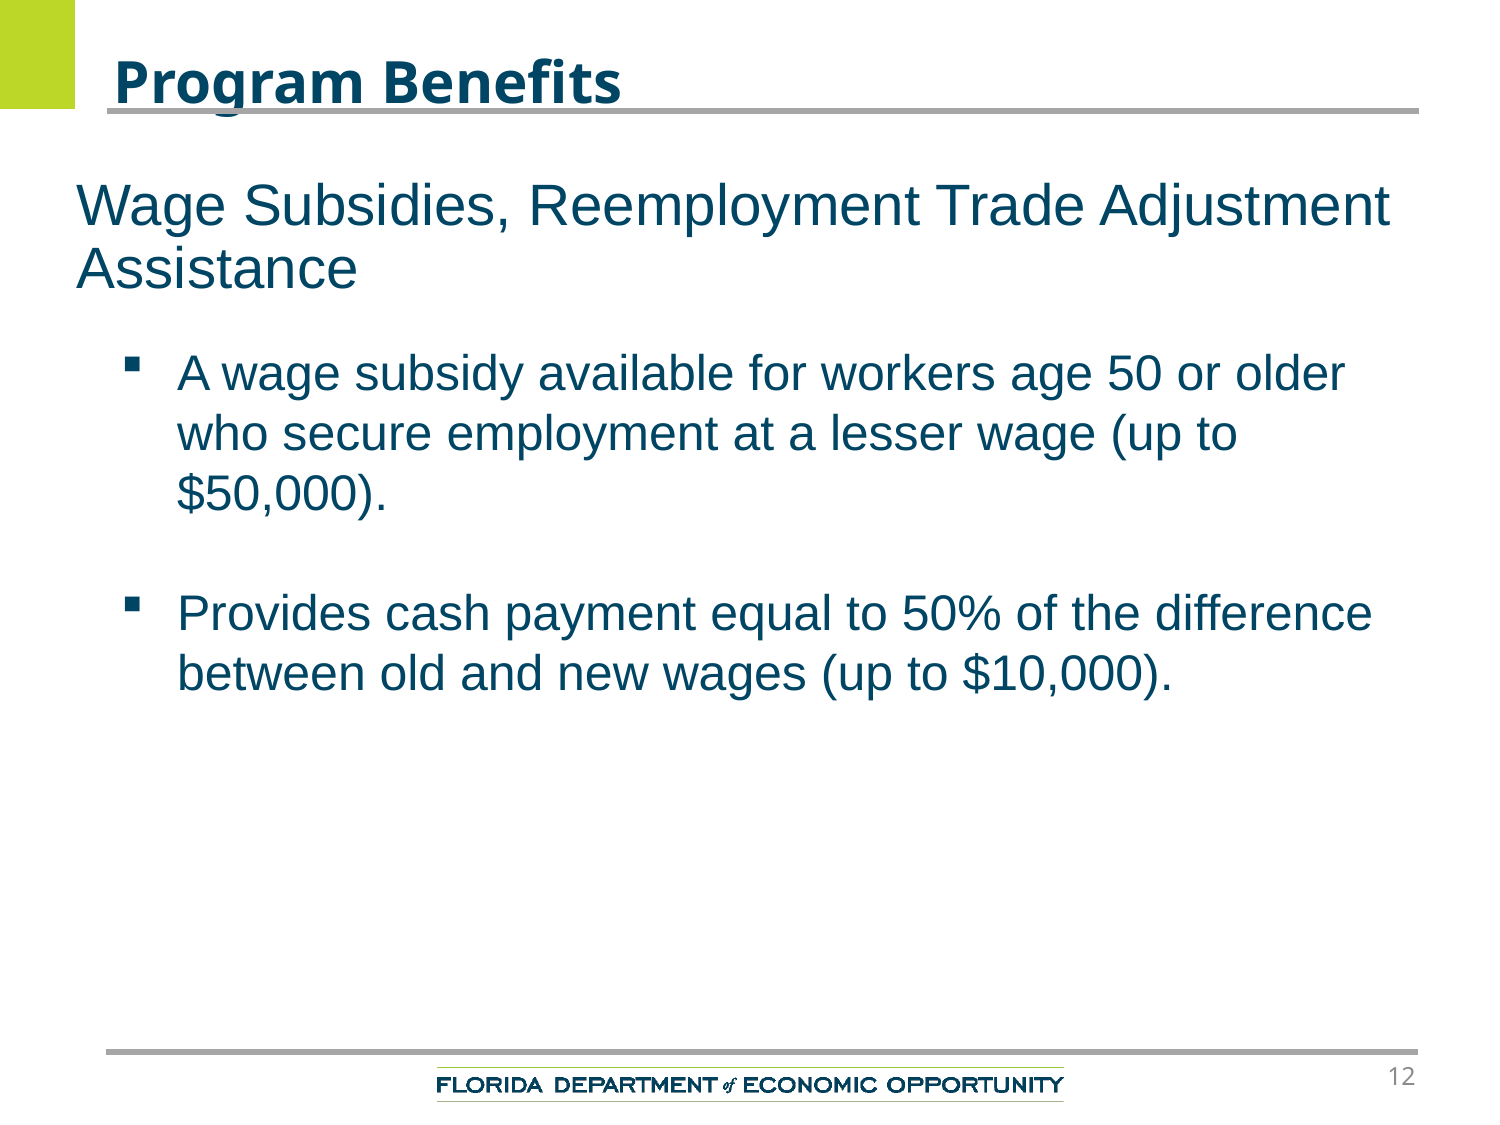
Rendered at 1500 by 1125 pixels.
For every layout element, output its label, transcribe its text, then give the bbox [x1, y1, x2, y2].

text_box Wage Subsidies, Reemployment Trade Adjustment Assistance [62, 167, 1431, 409]
slide_number 11 [1093, 1046, 1431, 1107]
text_box [0, 0, 76, 110]
text_box A wage subsidy available for workers age 50 or older who secure employment at a lesser wage (up to $50,000). Provides cash payment equal to 50% of the difference between old and new wages (up to $10,000). [106, 332, 1418, 768]
picture [437, 1067, 1064, 1102]
picture [470, 1081, 480, 1089]
text_box Program Benefits [99, 50, 1419, 109]
